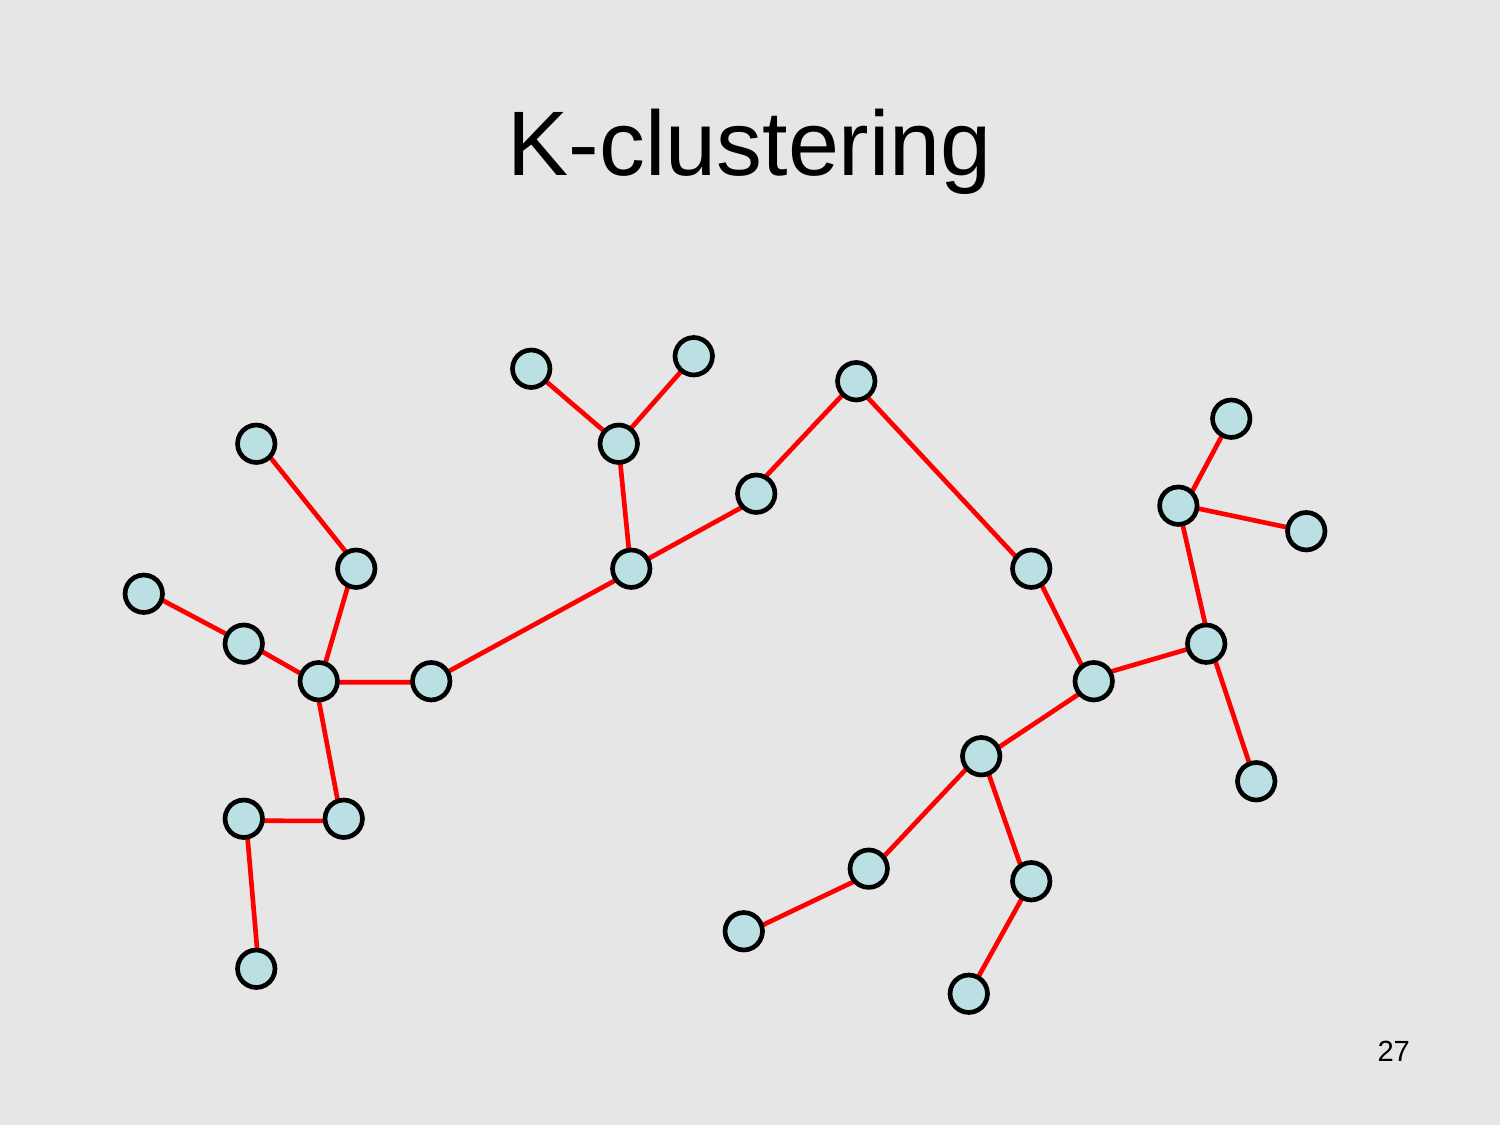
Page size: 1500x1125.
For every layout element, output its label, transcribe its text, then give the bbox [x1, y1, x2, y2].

text_box [612, 549, 651, 588]
text_box [125, 575, 163, 613]
text_box [950, 975, 988, 1013]
text_box [849, 849, 888, 888]
text_box [1237, 762, 1276, 801]
text_box [1012, 862, 1051, 901]
text_box [675, 337, 713, 376]
text_box [1187, 624, 1225, 663]
text_box [324, 800, 363, 838]
text_box [737, 474, 775, 513]
text_box [1212, 399, 1251, 438]
title K-clustering [75, 45, 1425, 233]
text_box [225, 800, 263, 838]
text_box [237, 425, 276, 463]
text_box [1074, 662, 1113, 700]
text_box [1012, 549, 1051, 588]
text_box [837, 362, 876, 400]
text_box [512, 350, 550, 388]
text_box [337, 549, 376, 588]
text_box [725, 912, 763, 951]
text_box [300, 662, 338, 700]
slide_number 27 [1074, 1024, 1426, 1103]
text_box [237, 950, 276, 988]
text_box [412, 662, 451, 700]
text_box [1287, 512, 1326, 550]
text_box [962, 737, 1000, 775]
text_box [225, 624, 263, 663]
text_box [600, 425, 638, 463]
text_box [1159, 486, 1198, 525]
